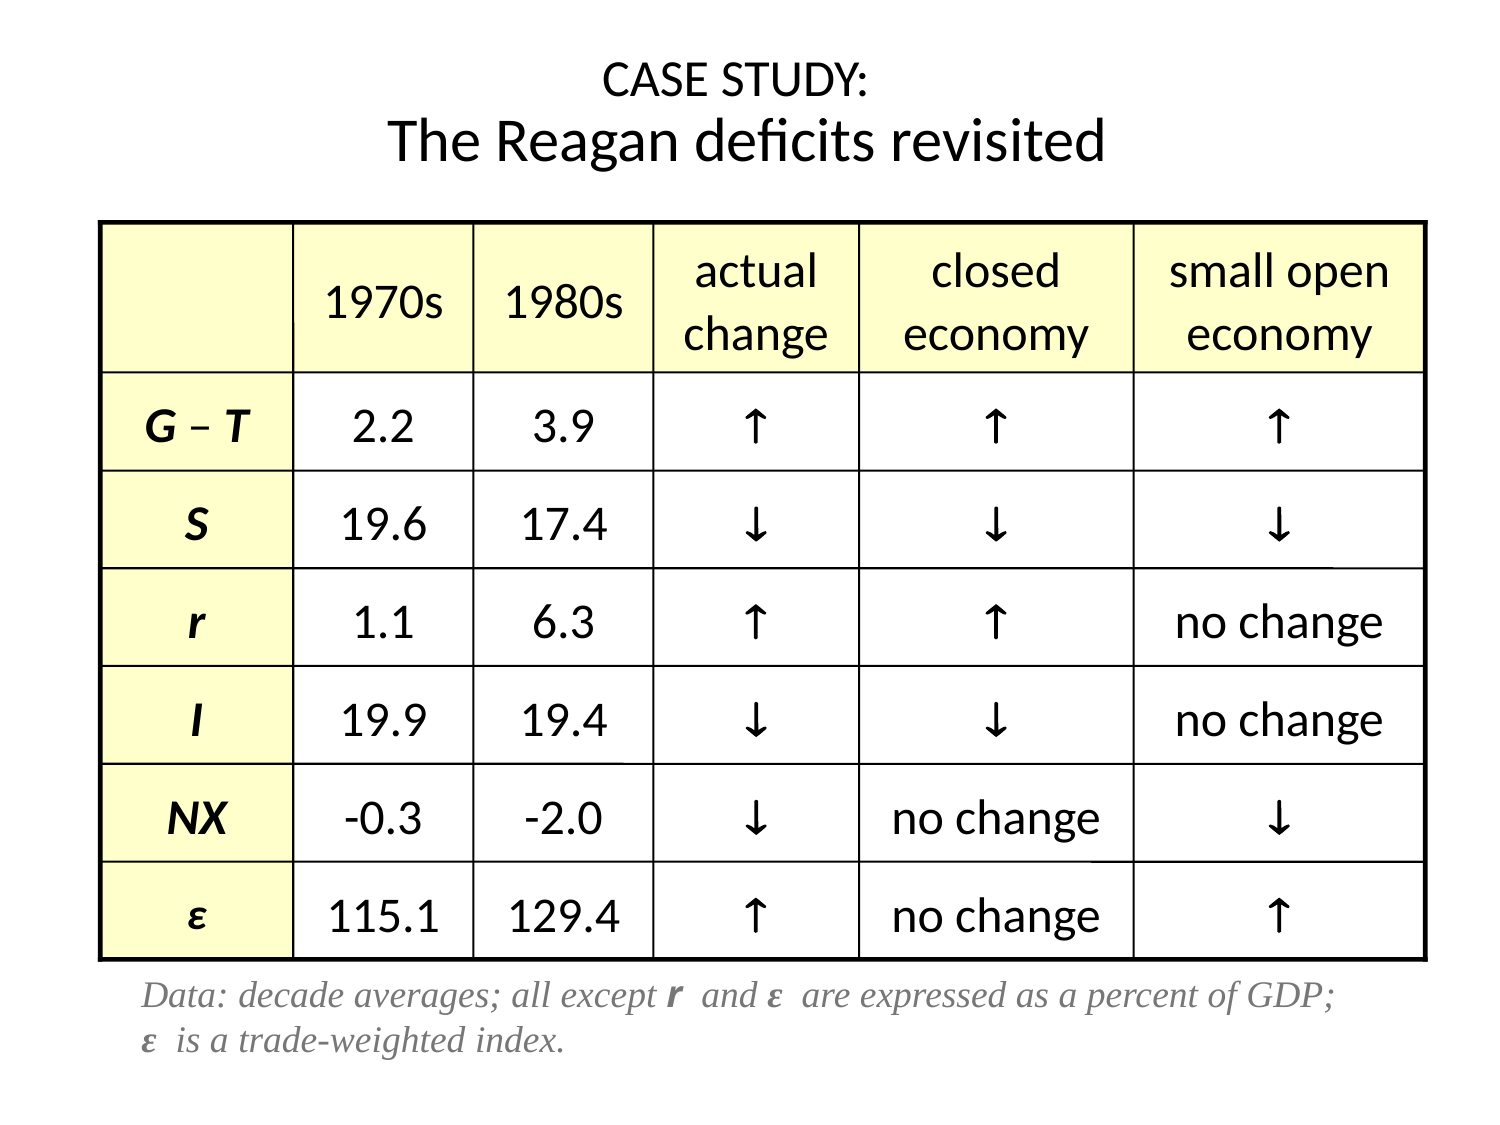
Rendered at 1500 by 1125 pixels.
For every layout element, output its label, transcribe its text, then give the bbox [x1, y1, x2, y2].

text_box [100, 222, 1426, 960]
text_box Data: decade averages; all except r and ε are expressed as a percent of GDP; ε is a trade-weighted index. [126, 969, 1365, 1068]
title CASE STUDY: The Reagan deficits revisited [98, 31, 1397, 196]
